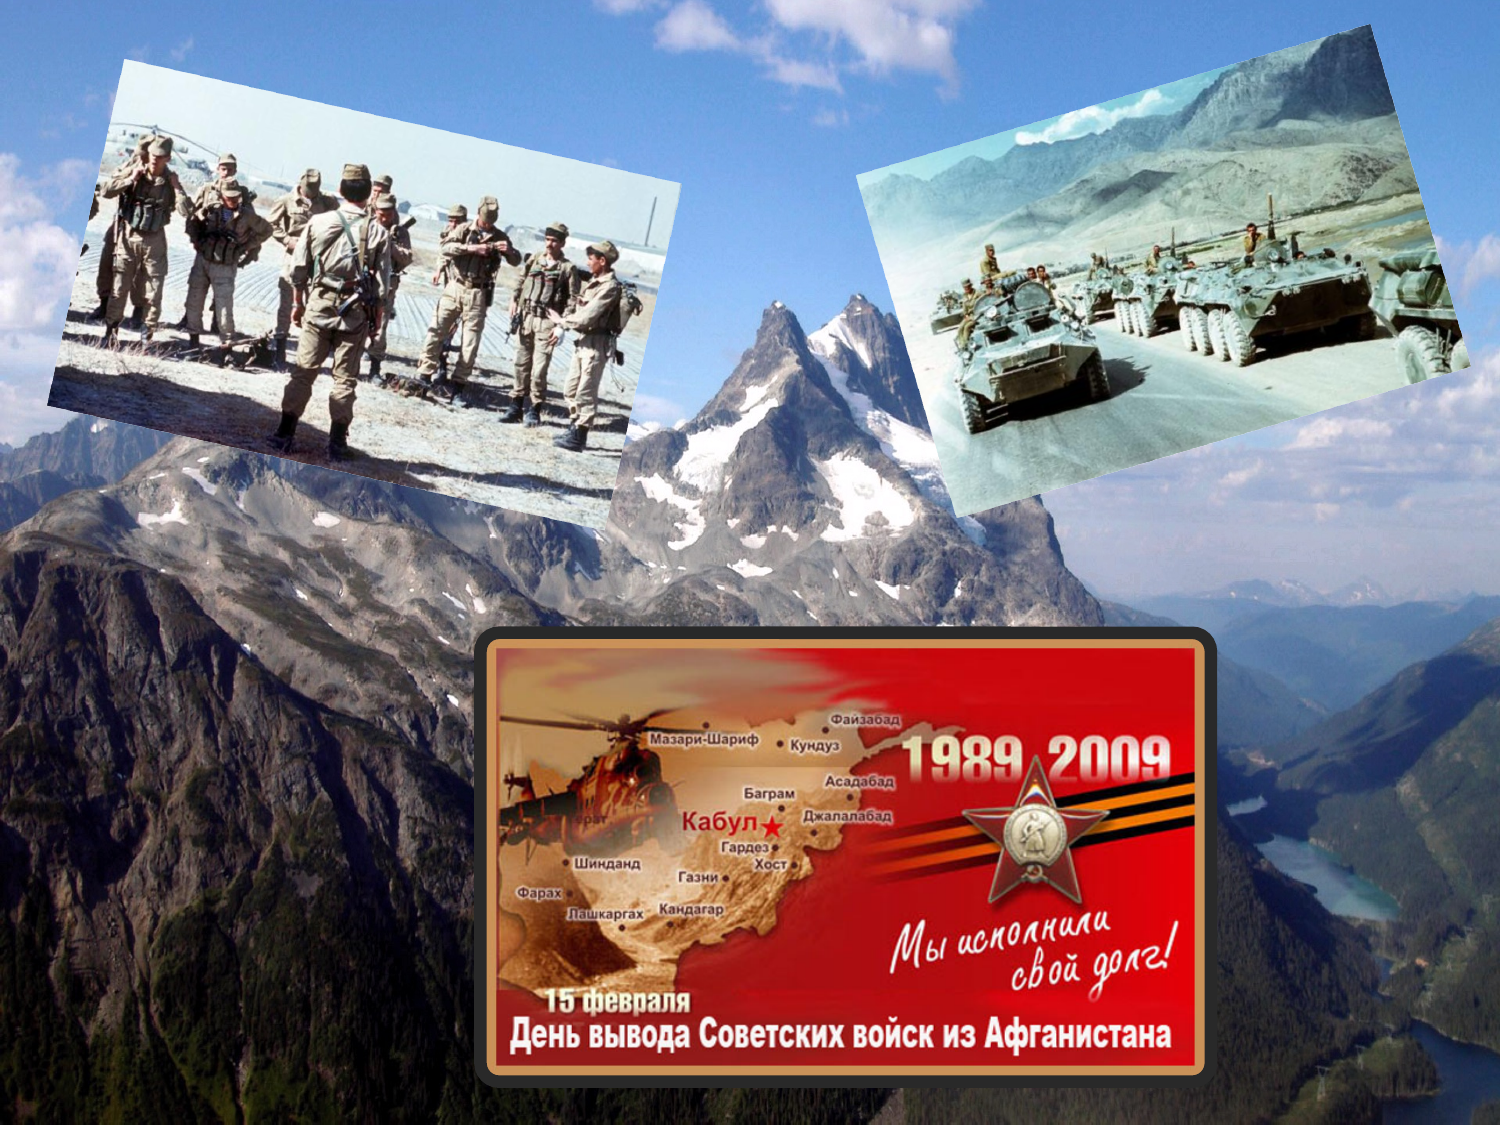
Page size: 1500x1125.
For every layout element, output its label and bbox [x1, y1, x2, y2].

picture [894, 91, 1432, 450]
list [0, 0, 1500, 1125]
picture [78, 116, 650, 472]
picture [480, 632, 1212, 1082]
